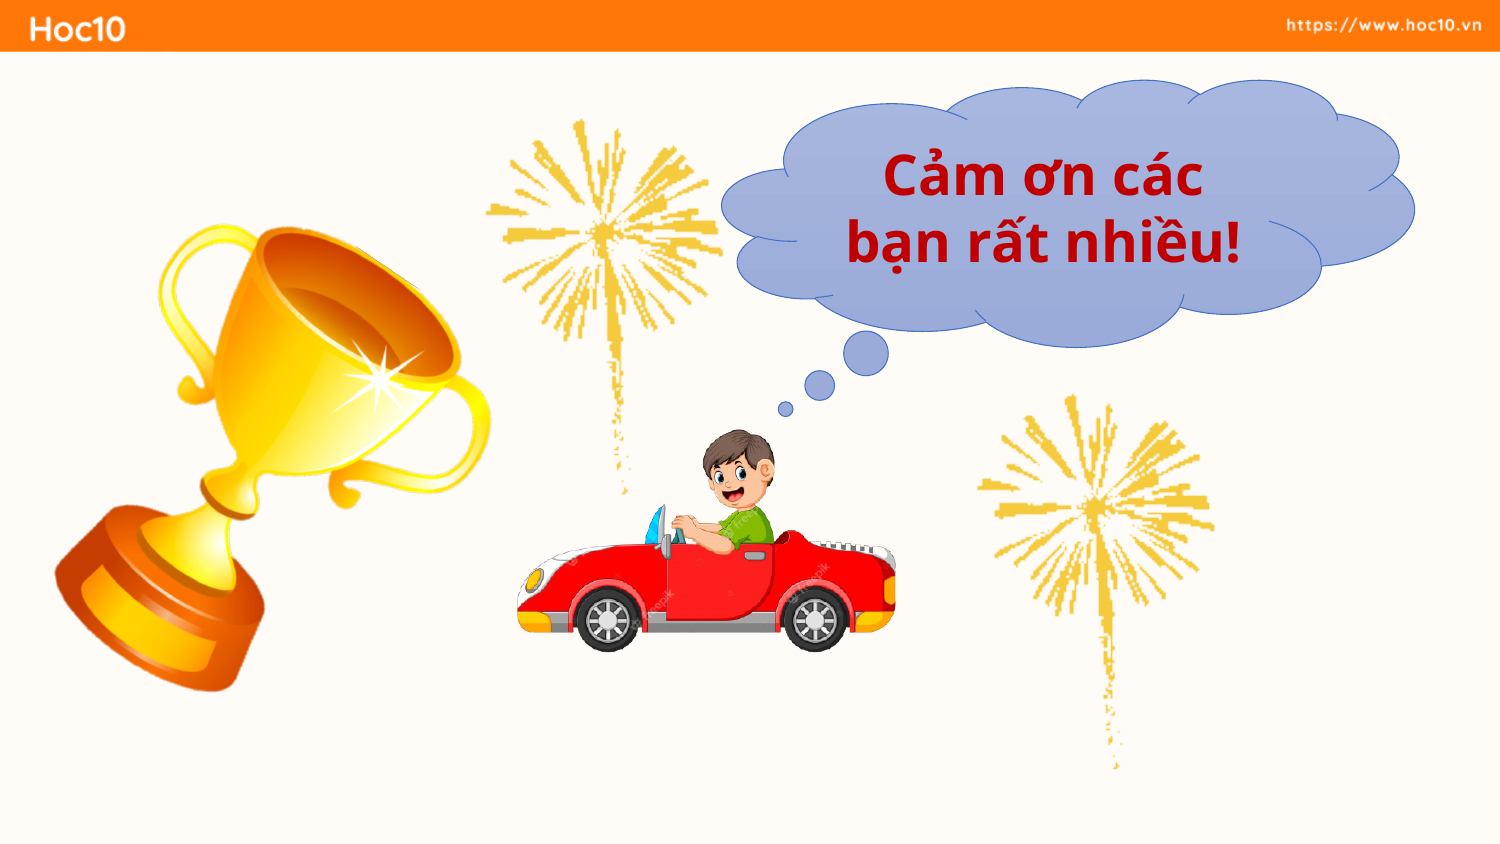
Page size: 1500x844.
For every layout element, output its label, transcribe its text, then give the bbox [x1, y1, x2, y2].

text_box Cảm ơn các bạn rất nhiều! [1214, 79, 1416, 212]
picture [0, 0, 1500, 844]
